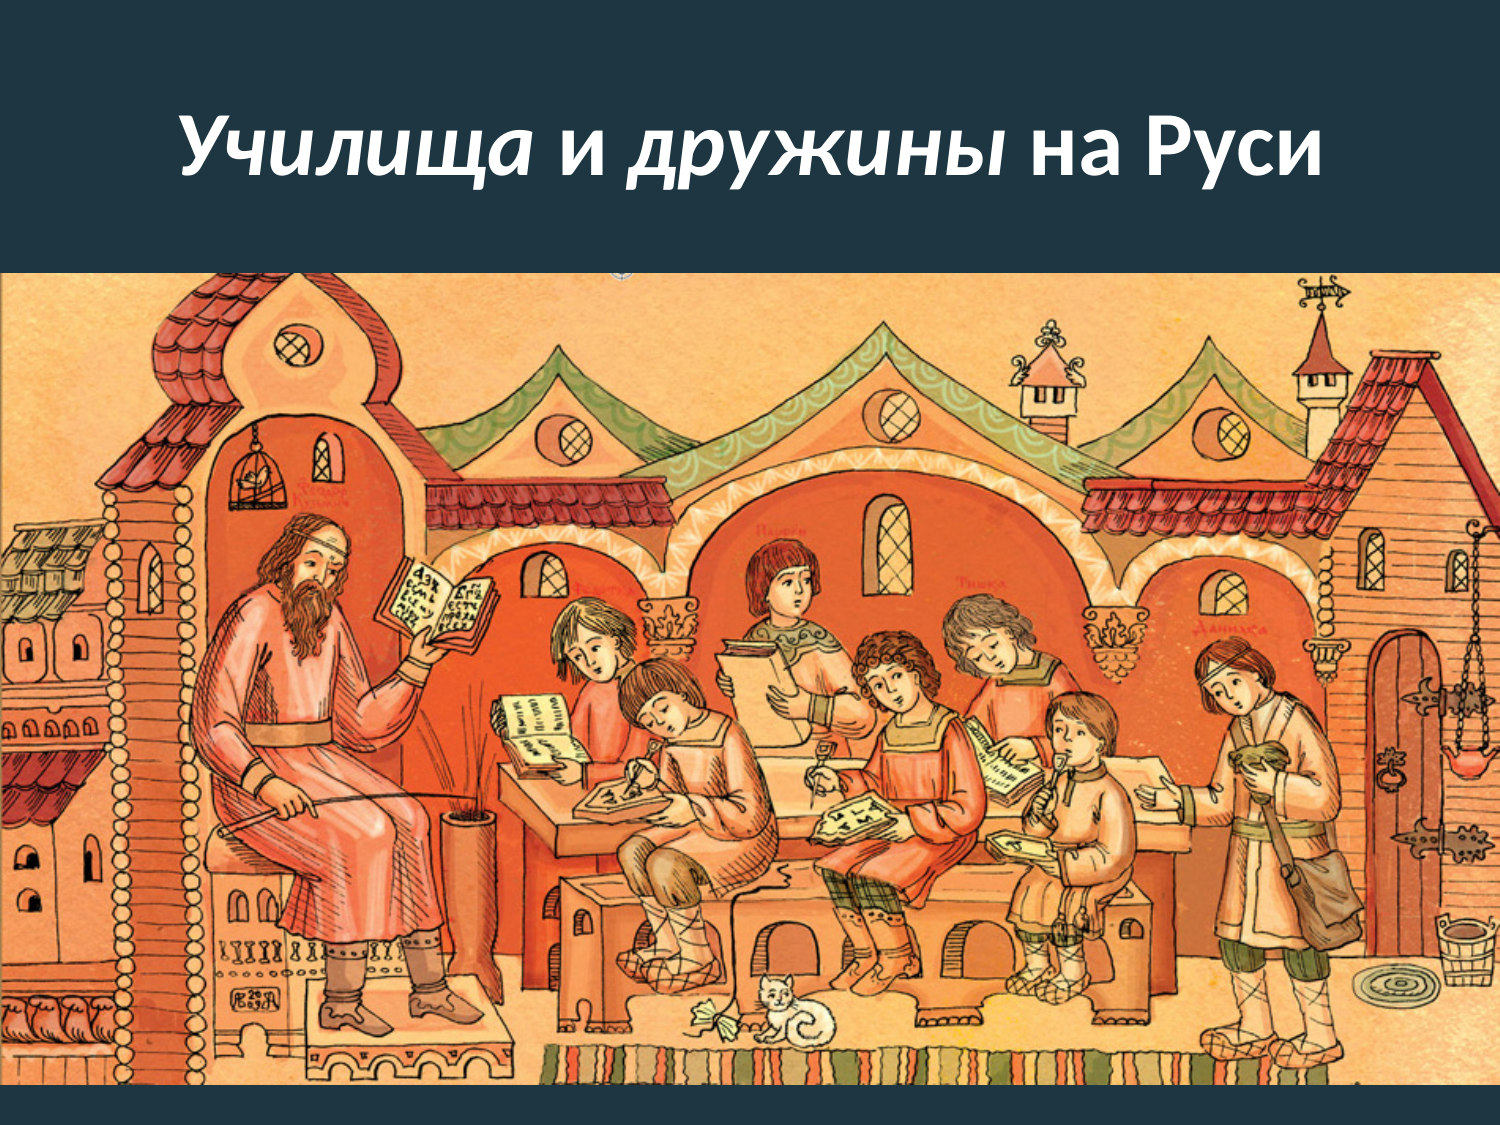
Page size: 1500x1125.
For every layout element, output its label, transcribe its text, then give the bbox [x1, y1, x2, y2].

title Училища и дружины на Руси [74, 44, 1426, 233]
picture [0, 273, 1500, 1085]
